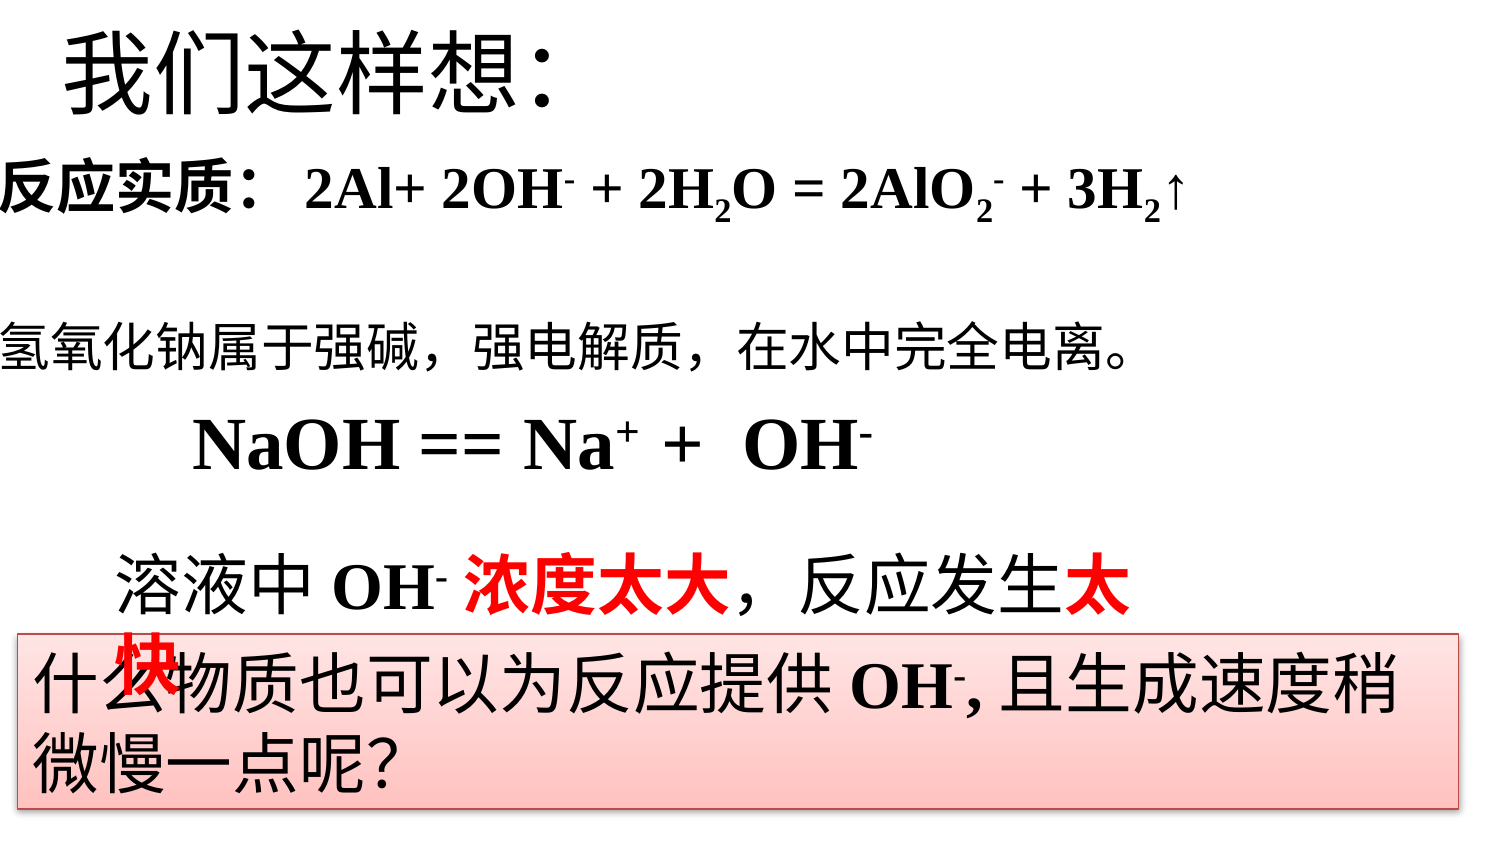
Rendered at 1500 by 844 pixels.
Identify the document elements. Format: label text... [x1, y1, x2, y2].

text_box 什么物质也可以为反应提供OH-,且生成速度稍微慢一点呢？ [17, 633, 1459, 810]
title 我们这样想： [41, 0, 541, 141]
text_box NaOH == Na+ + OH- [177, 386, 1081, 492]
text_box 溶液中OH-浓度太大，反应发生太快 [100, 535, 1191, 711]
list 反应实质：2Al+ 2OH- + 2H2O = 2AlO2- + 3H2↑ 氢氧化钠属于强碱，强电解质，在水中完全电离。 [0, 141, 1500, 387]
